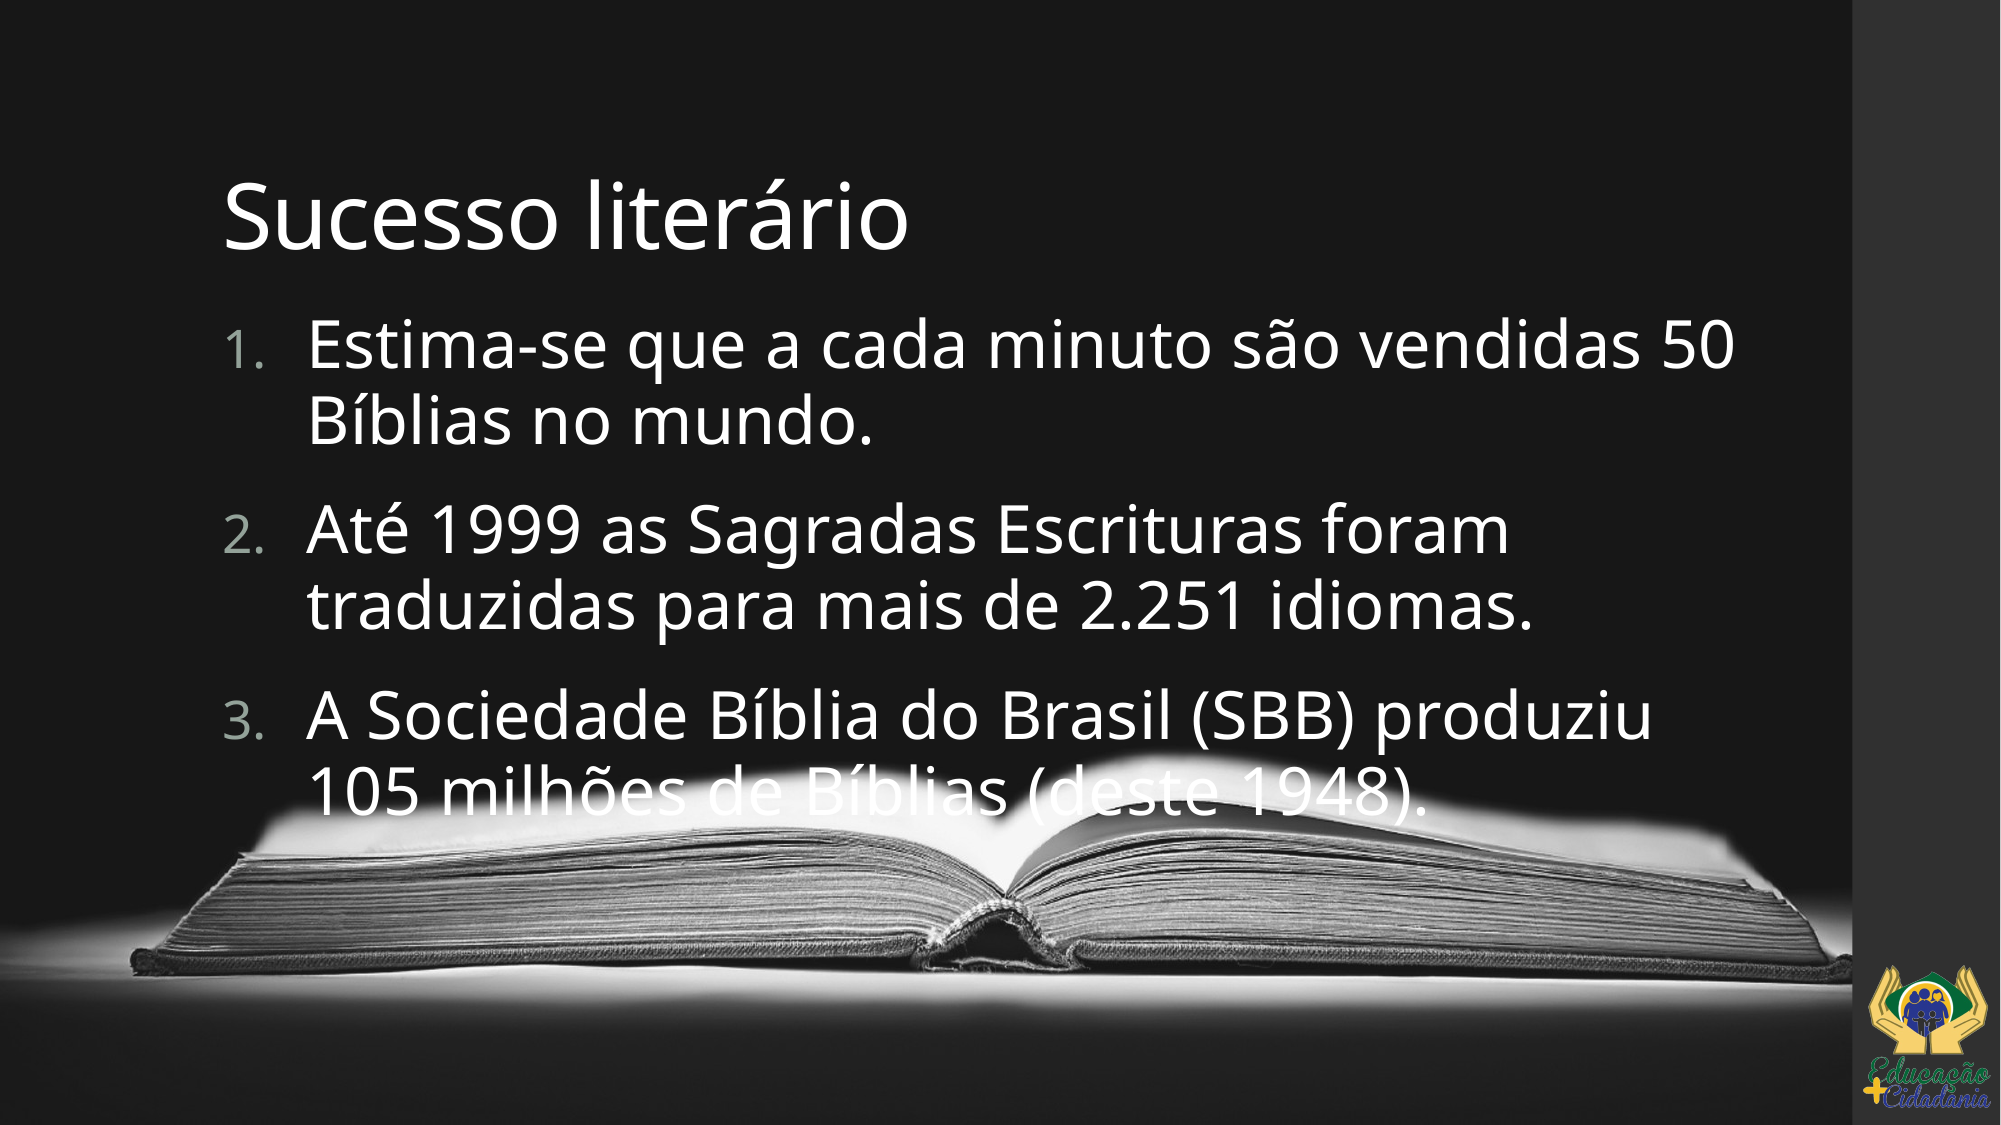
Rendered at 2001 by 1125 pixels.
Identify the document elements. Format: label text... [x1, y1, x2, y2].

title Sucesso literário [206, 60, 1797, 278]
list Estima-se que a cada minuto são vendidas 50 Bíblias no mundo. Até 1999 as Sagradas Escrituras foram traduzidas para mais de 2.251 idiomas. A Sociedade Bíblia do Brasil (SBB) produziu 105 milhões de Bíblias (deste 1948). [206, 299, 1797, 1014]
picture [1863, 964, 1992, 1109]
picture [0, 0, 1852, 1125]
